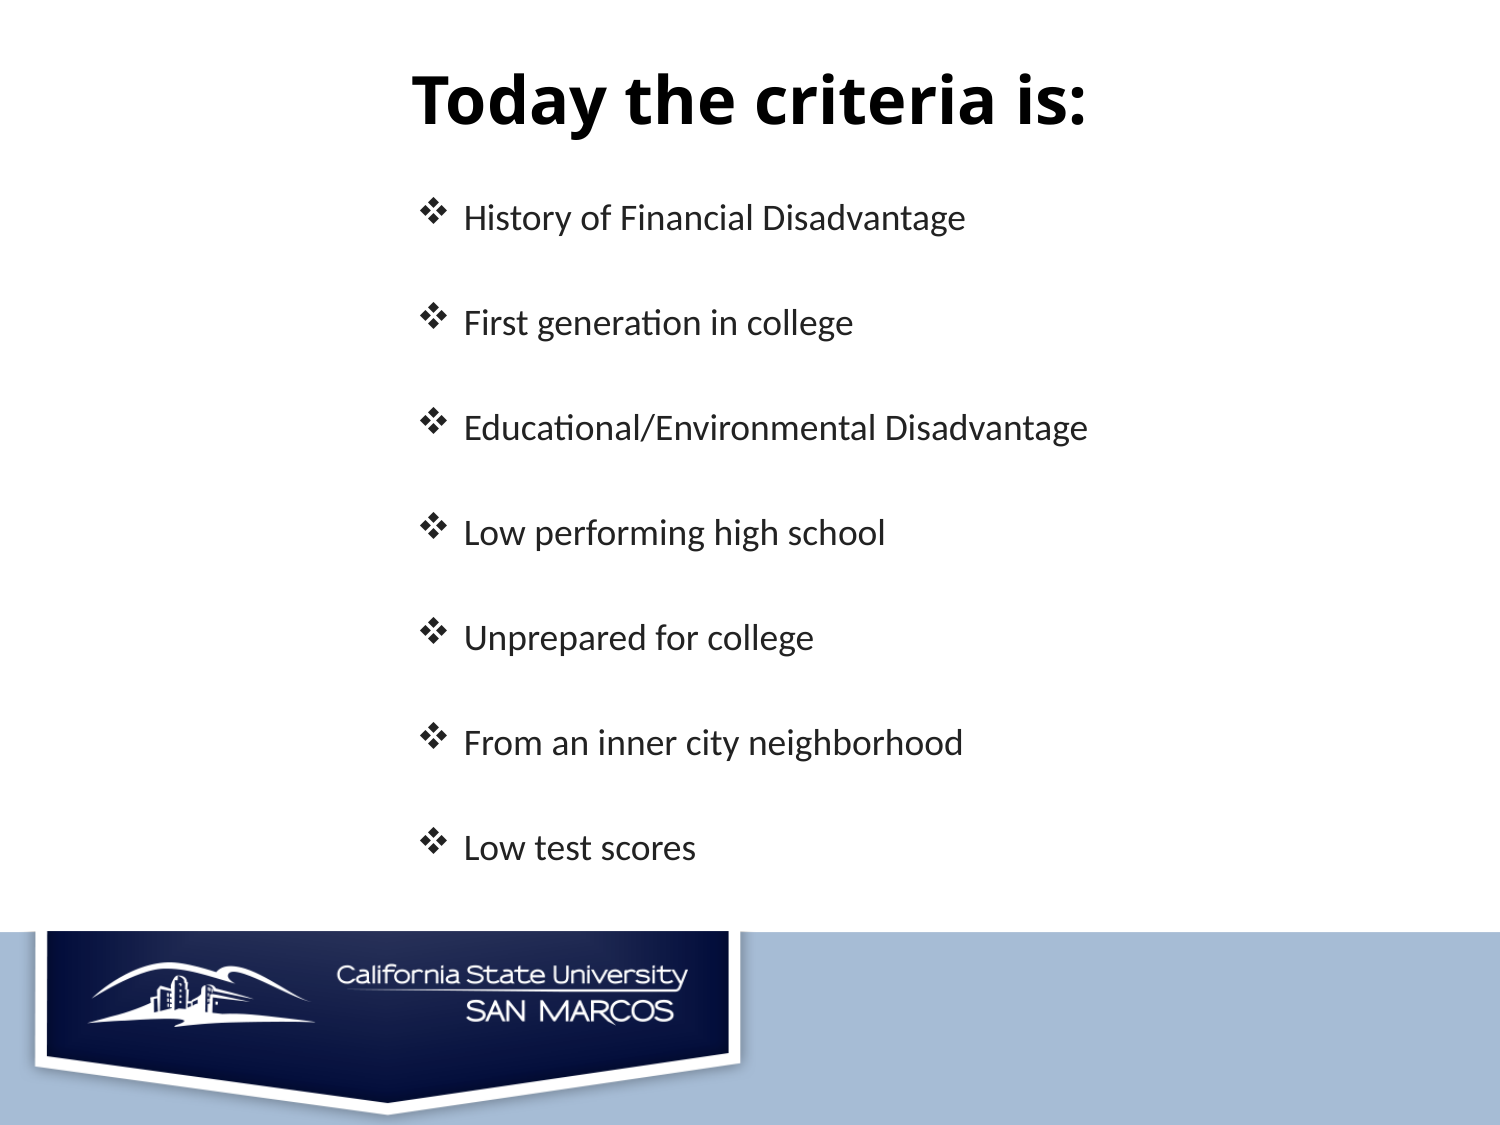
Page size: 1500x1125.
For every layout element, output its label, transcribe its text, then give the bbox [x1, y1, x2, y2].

picture [0, 0, 1500, 1125]
title Today the criteria is: [75, 42, 1425, 153]
text_box History of Financial Disadvantage First generation in college Educational/Environmental Disadvantage Low performing high school Unprepared for college From an inner city neighborhood Low test scores [364, 185, 1207, 876]
